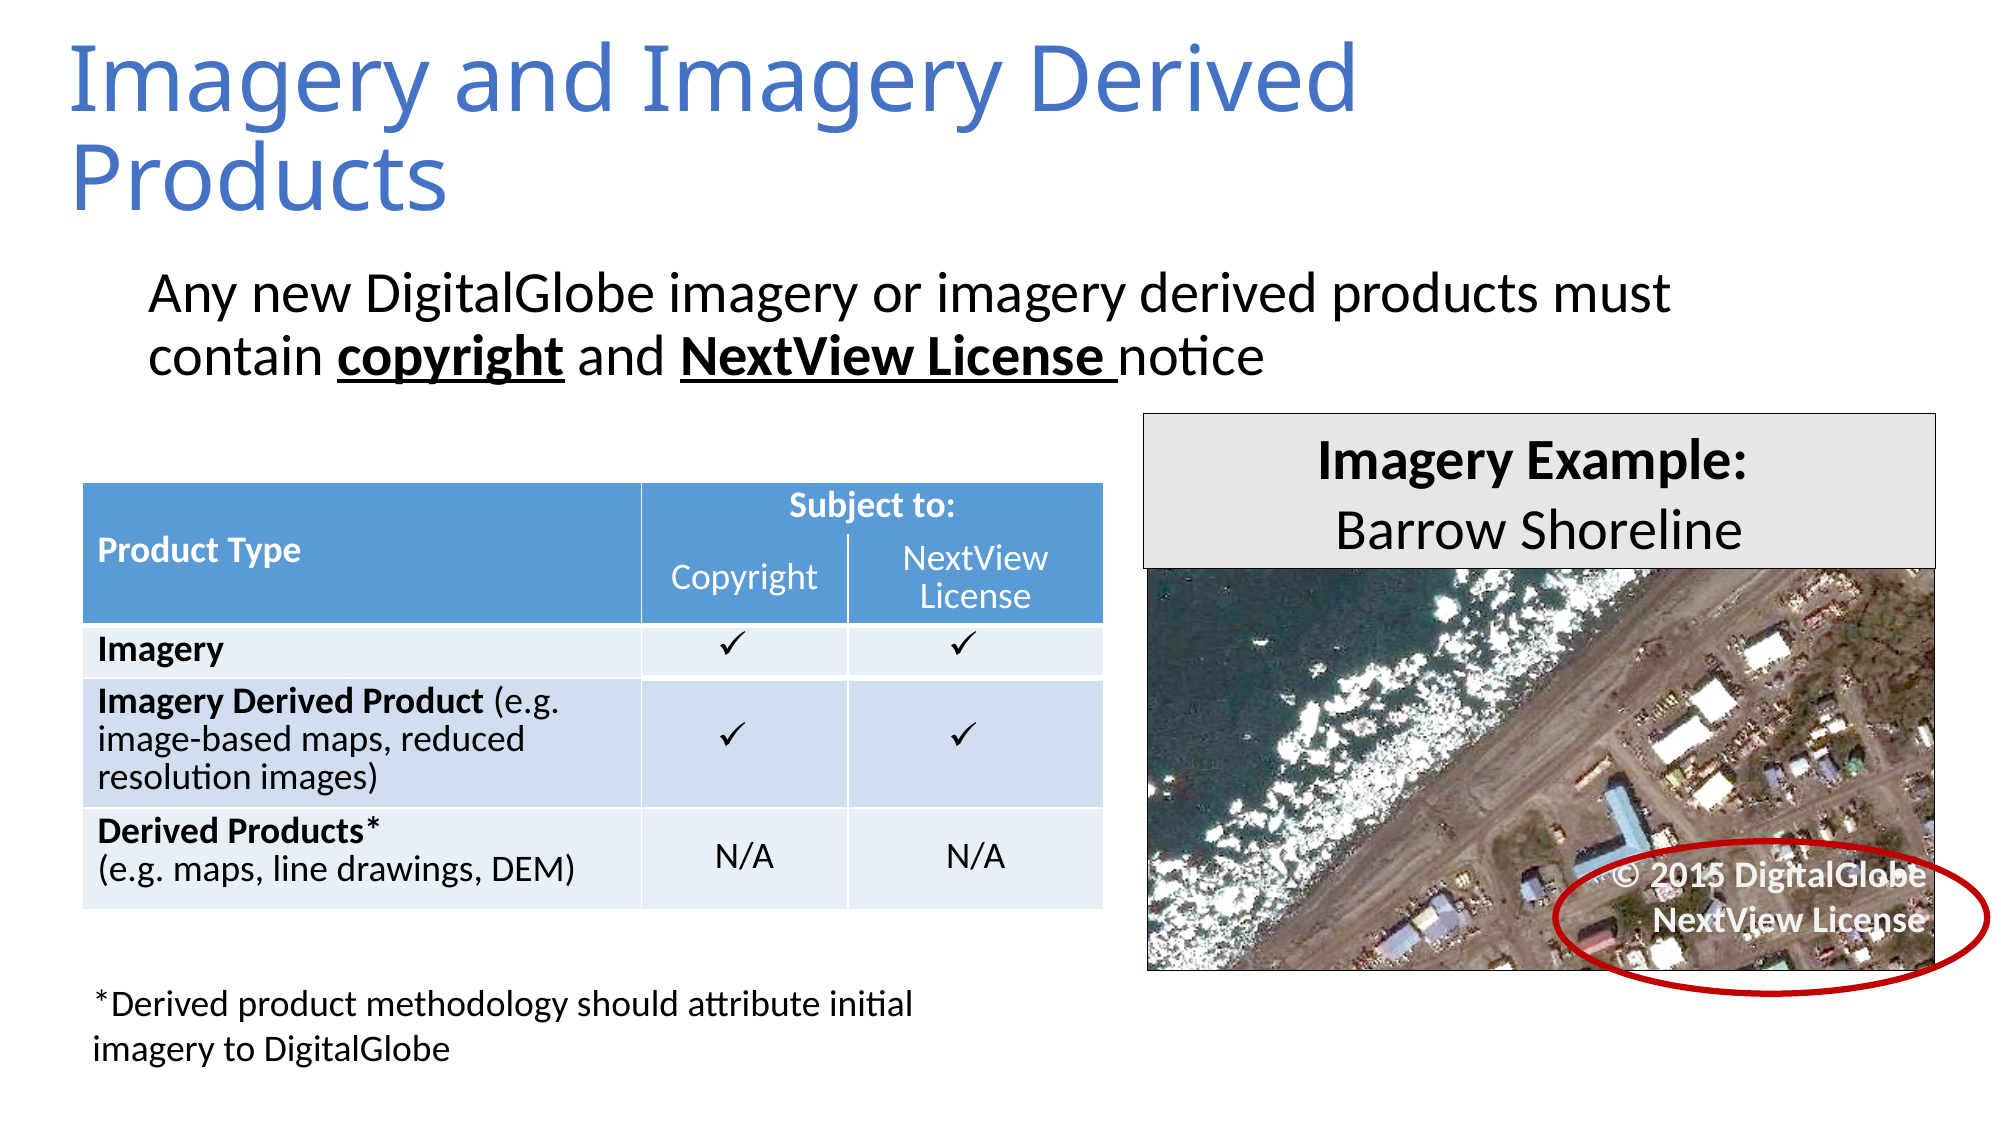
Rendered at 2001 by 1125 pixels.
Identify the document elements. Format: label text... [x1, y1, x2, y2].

table_cell N/A [642, 809, 847, 909]
text_box Imagery Example: Barrow Shoreline [1143, 413, 1936, 569]
table_cell [849, 628, 1103, 675]
text_box [1614, 971, 1928, 995]
table_header Subject to: [642, 483, 1103, 534]
table_cell Imagery Derived Product (e.g. image-based maps, reduced resolution images) [83, 679, 641, 807]
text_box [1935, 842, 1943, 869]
table_cell Copyright [642, 534, 847, 623]
picture [1146, 561, 1935, 971]
title Imagery and Imagery Derived Products [53, 22, 1779, 241]
table_header Product Type [83, 483, 641, 623]
table_cell [642, 681, 847, 807]
table_cell NextView License [849, 534, 1103, 623]
table_cell Derived Products* (e.g. maps, line drawings, DEM) [83, 809, 641, 909]
text_box [1935, 866, 1989, 969]
text_box *Derived product methodology should attribute initial imagery to DigitalGlobe [77, 971, 1053, 1077]
table_cell [642, 628, 847, 675]
list Any new DigitalGlobe imagery or imagery derived products must contain copyright and NextView License notice [133, 254, 1859, 450]
table_cell N/A [849, 809, 1103, 909]
table_cell [849, 681, 1103, 807]
table_cell Imagery [83, 628, 641, 677]
